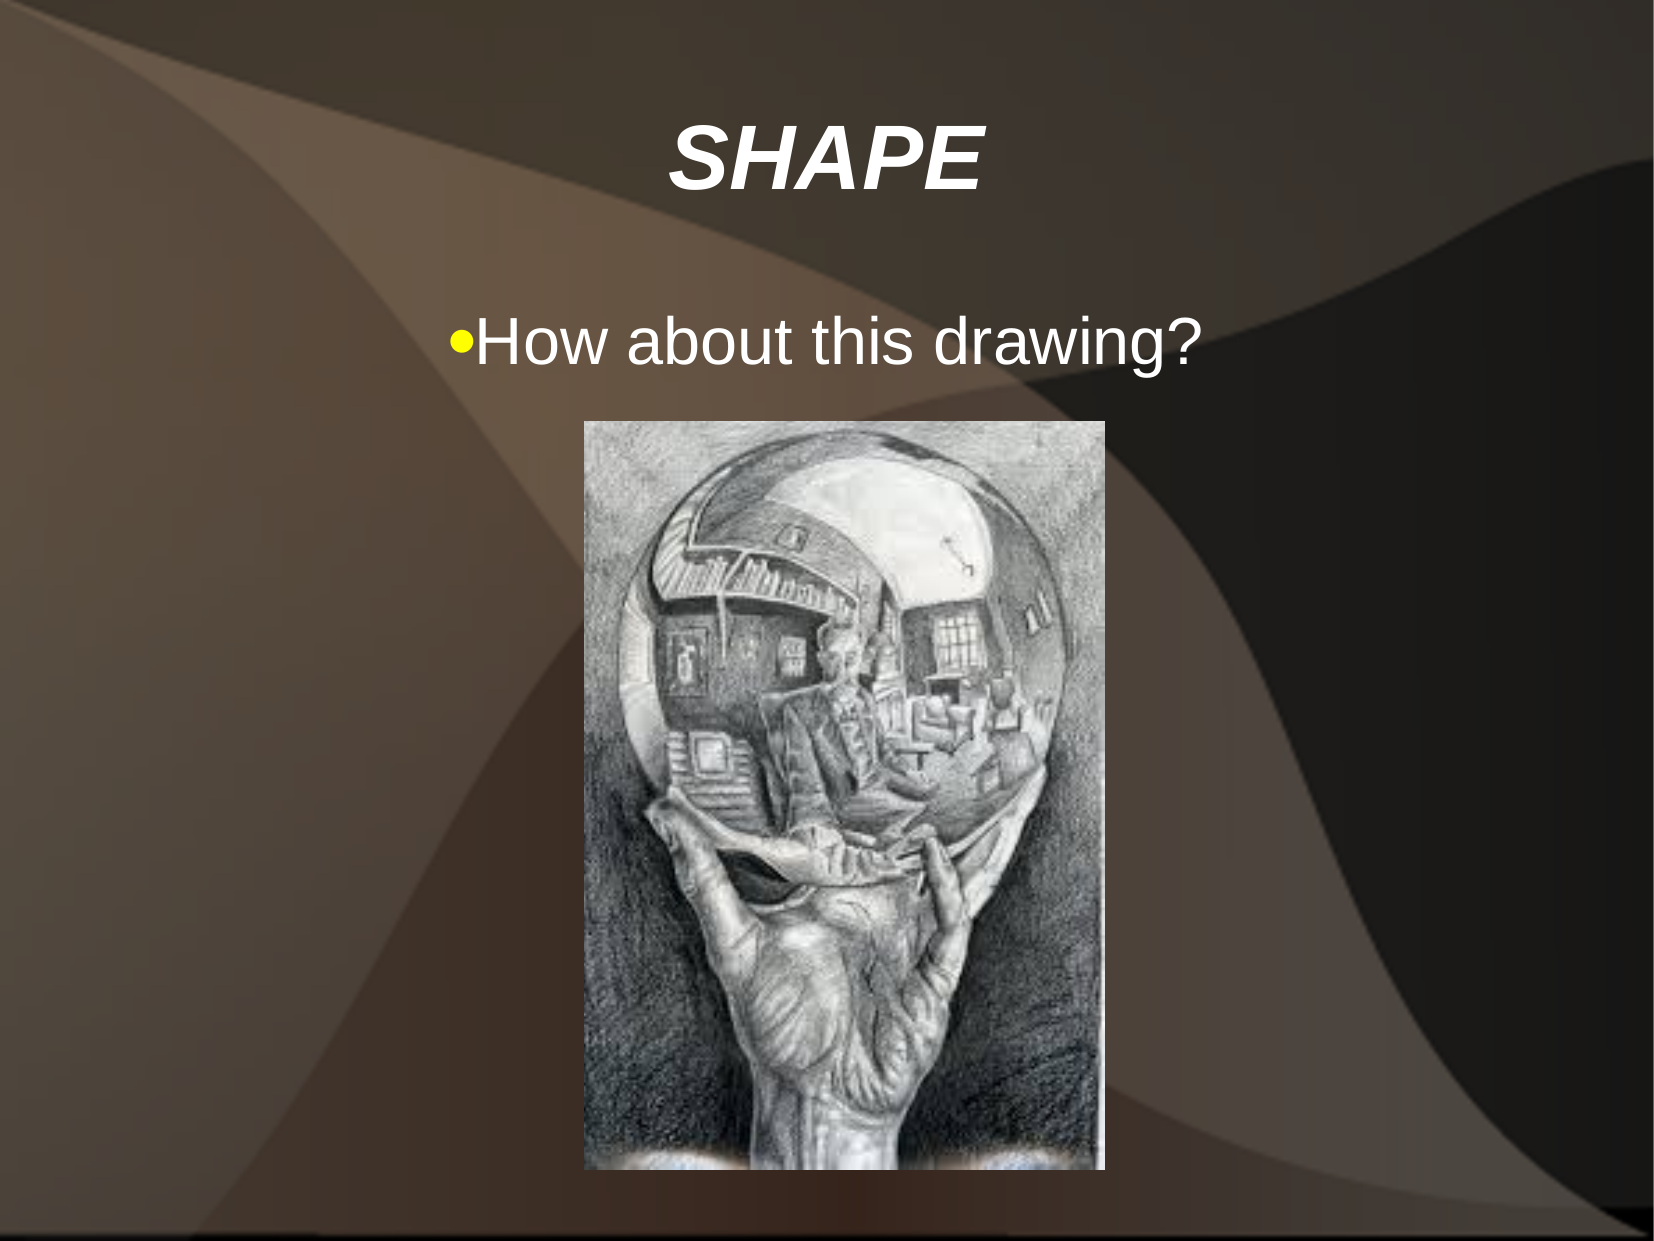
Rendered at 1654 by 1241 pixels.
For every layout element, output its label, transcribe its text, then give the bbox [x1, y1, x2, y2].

list How about this drawing? [82, 290, 1571, 1109]
picture [0, 0, 1654, 1241]
title SHAPE [82, 49, 1571, 257]
